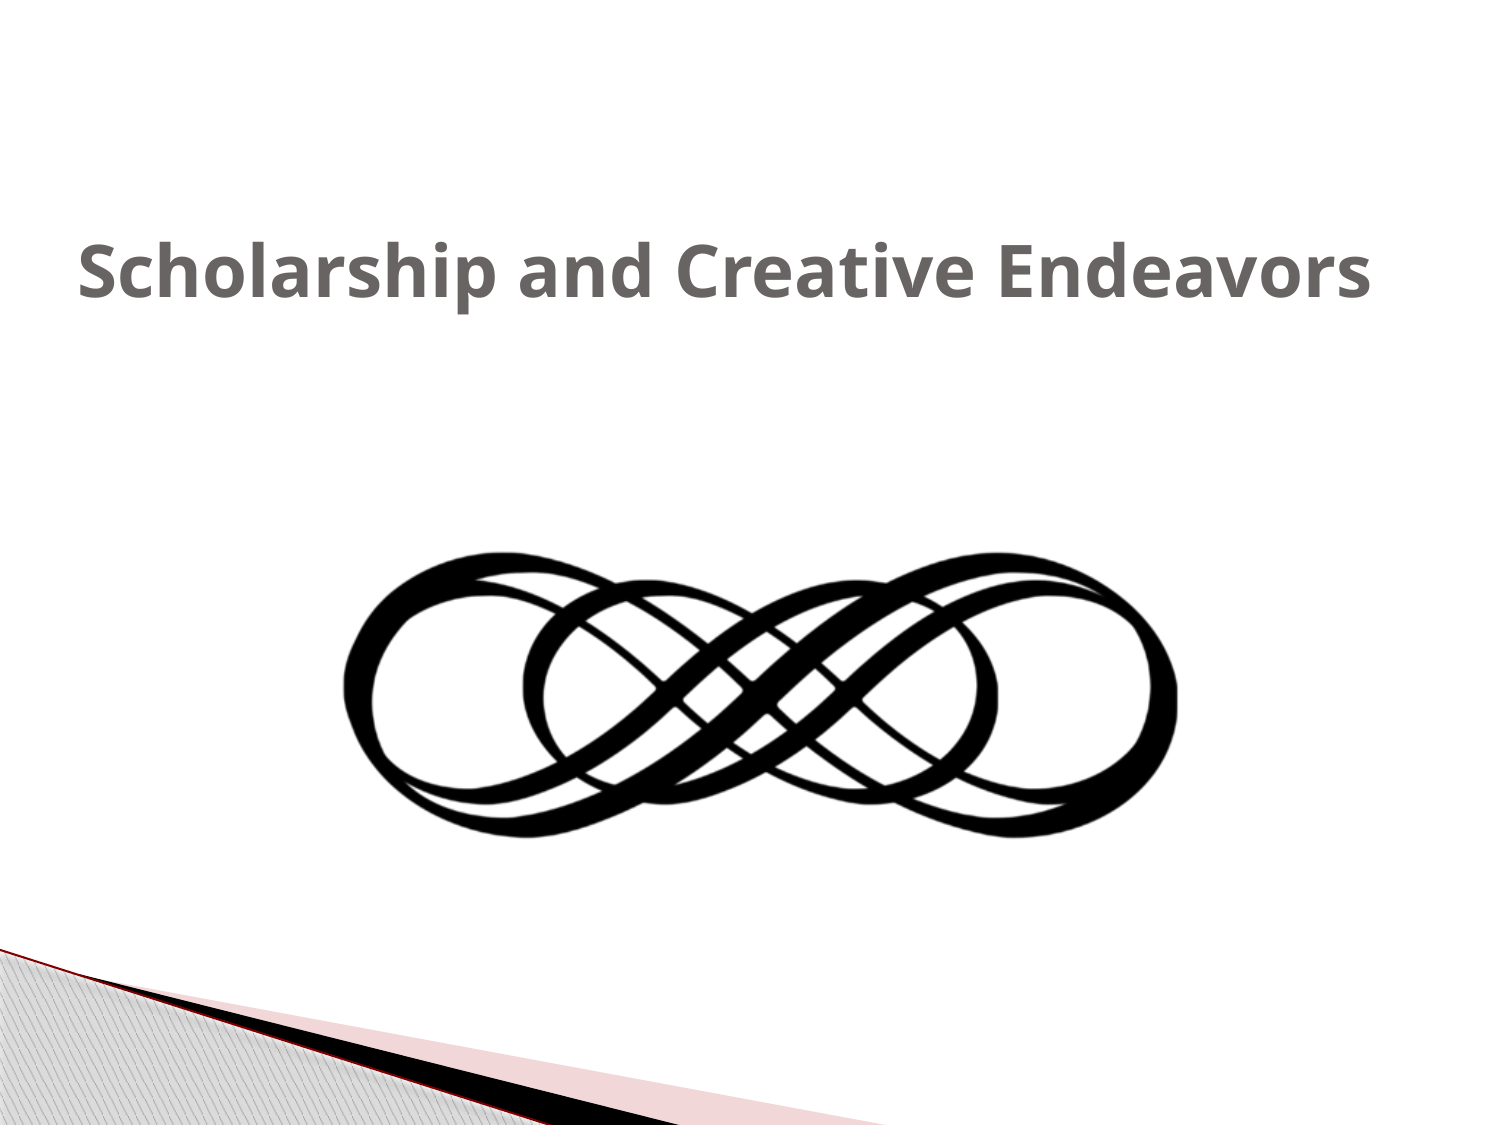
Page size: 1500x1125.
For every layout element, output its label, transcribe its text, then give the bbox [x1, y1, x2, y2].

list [324, 524, 1198, 866]
title Scholarship and Creative Endeavors [62, 174, 1413, 363]
